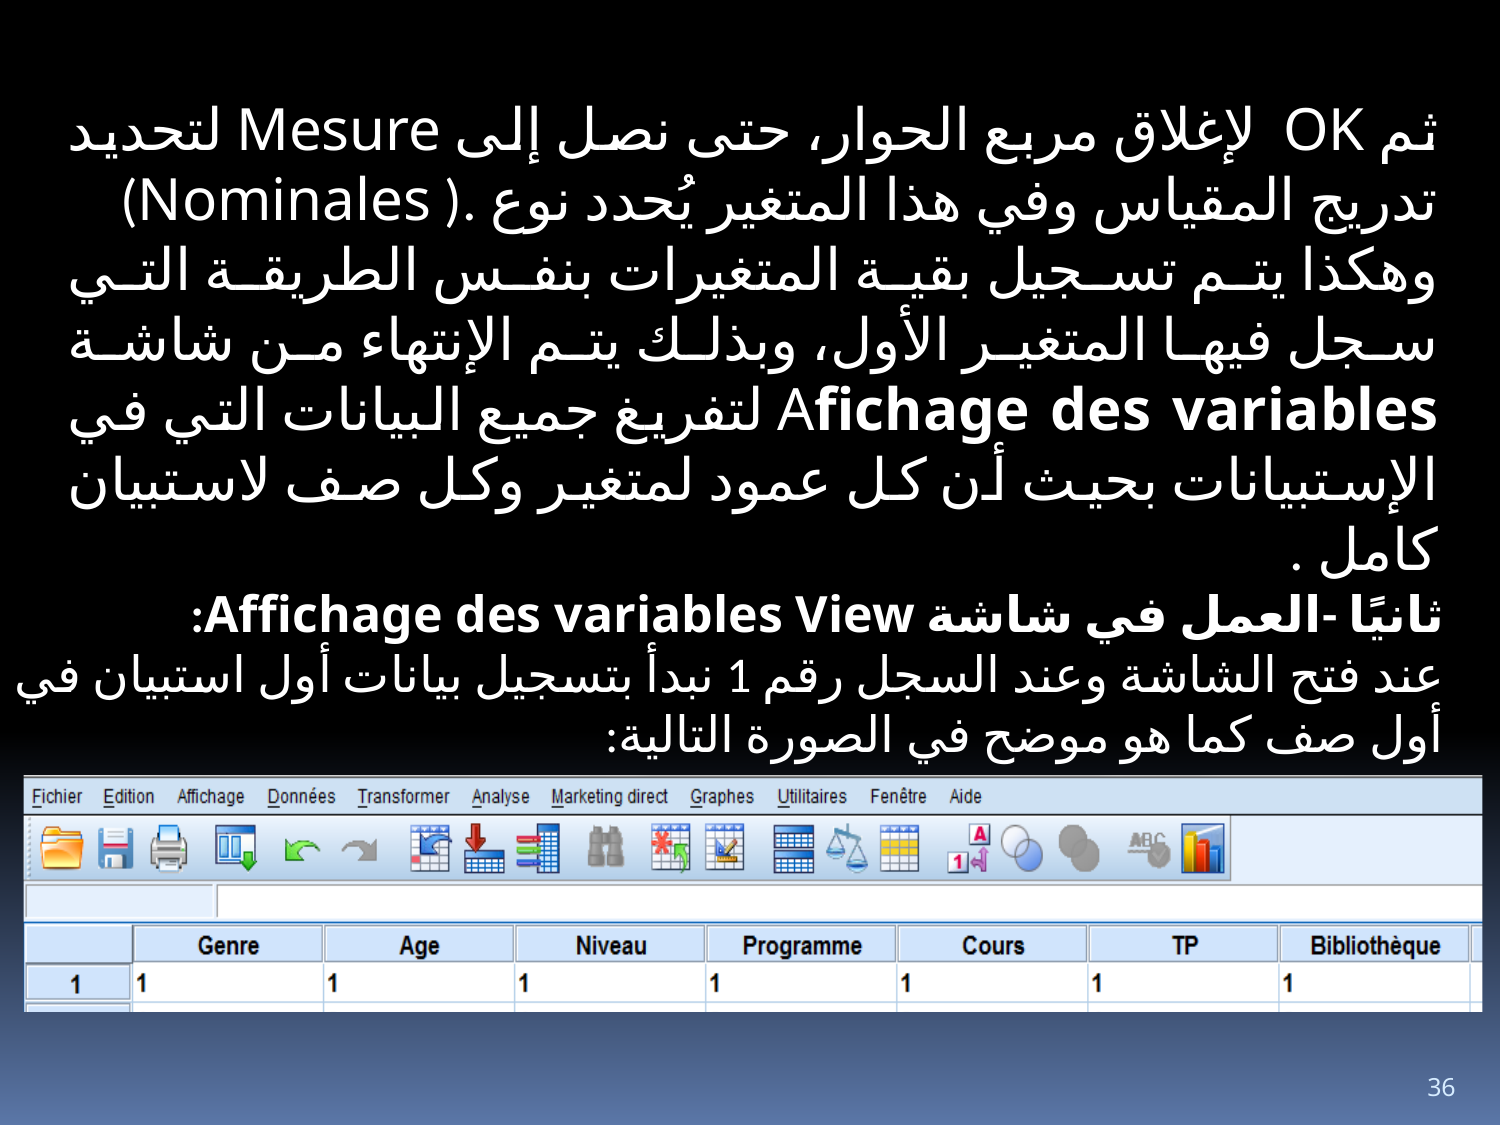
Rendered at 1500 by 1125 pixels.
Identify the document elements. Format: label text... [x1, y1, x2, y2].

text_box [731, 184, 769, 285]
text_box ثم OK لإغلاق مربع الحوار، حتى نصل إلى Mesure لتحديد تدريج المقياس وفي هذا المتغير يُحدد نوع .( Nominales) وهكذا يتم تسجيل بقية المتغيرات بنفس الطريقة التي سجل فيها المتغير الأول، وبذلك يتم الإنتهاء من شاشة Afichage des variables لتفريغ جميع البيانات التي في الإستبيانات بحيث أن كل عمود لمتغير وكل صف لاستبيان كامل . [53, 84, 1454, 575]
text_box ثانيًا -العمل في شاشة Affichage des variables View: عند فتح الشاشة وعند السجل رقم 1 نبدأ بتسجيل بيانات أول استبيان في أول صف كما هو موضح في الصورة التالية: [0, 575, 1459, 831]
slide_number 36 [1412, 1052, 1488, 1113]
picture [23, 774, 1483, 1012]
